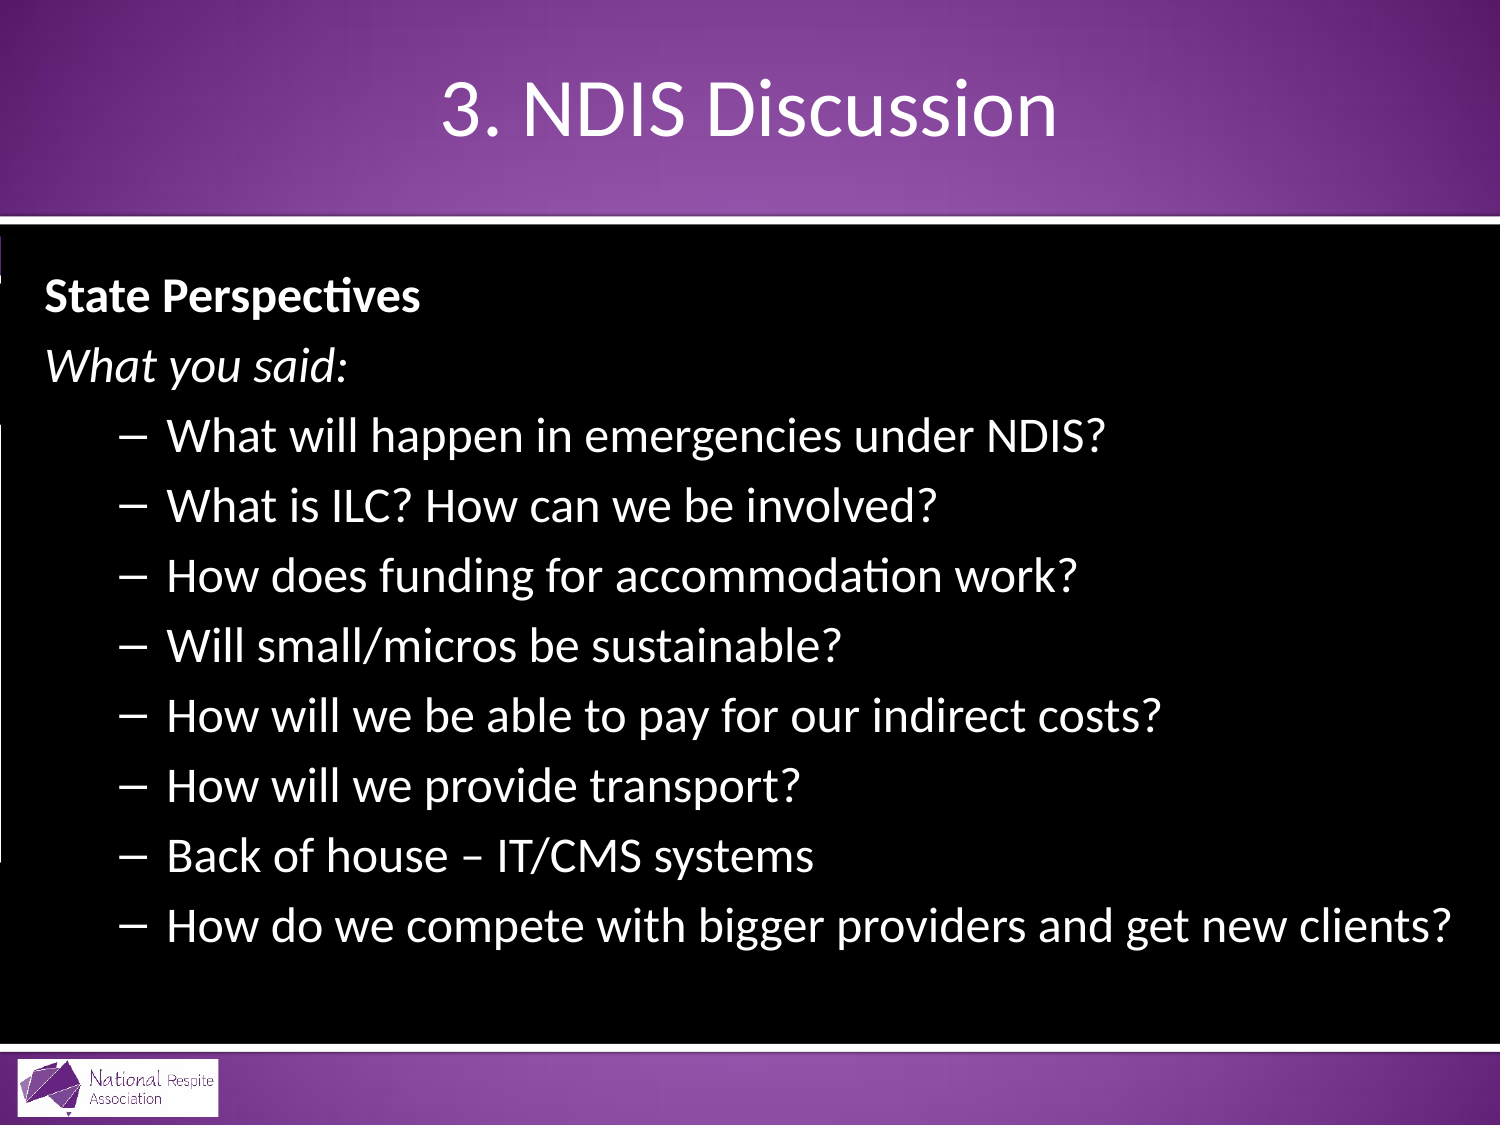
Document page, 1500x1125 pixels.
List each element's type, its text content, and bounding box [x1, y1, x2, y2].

picture [0, 0, 1500, 1125]
text_box State Perspectives What you said: What will happen in emergencies under NDIS? What is ILC? How can we be involved? How does funding for accommodation work? Will small/micros be sustainable? How will we be able to pay for our indirect costs? How will we provide transport? Back of house – IT/CMS systems How do we compete with bigger providers and get new clients? [29, 255, 1483, 1024]
title 3. NDIS Discussion [75, 45, 1425, 161]
